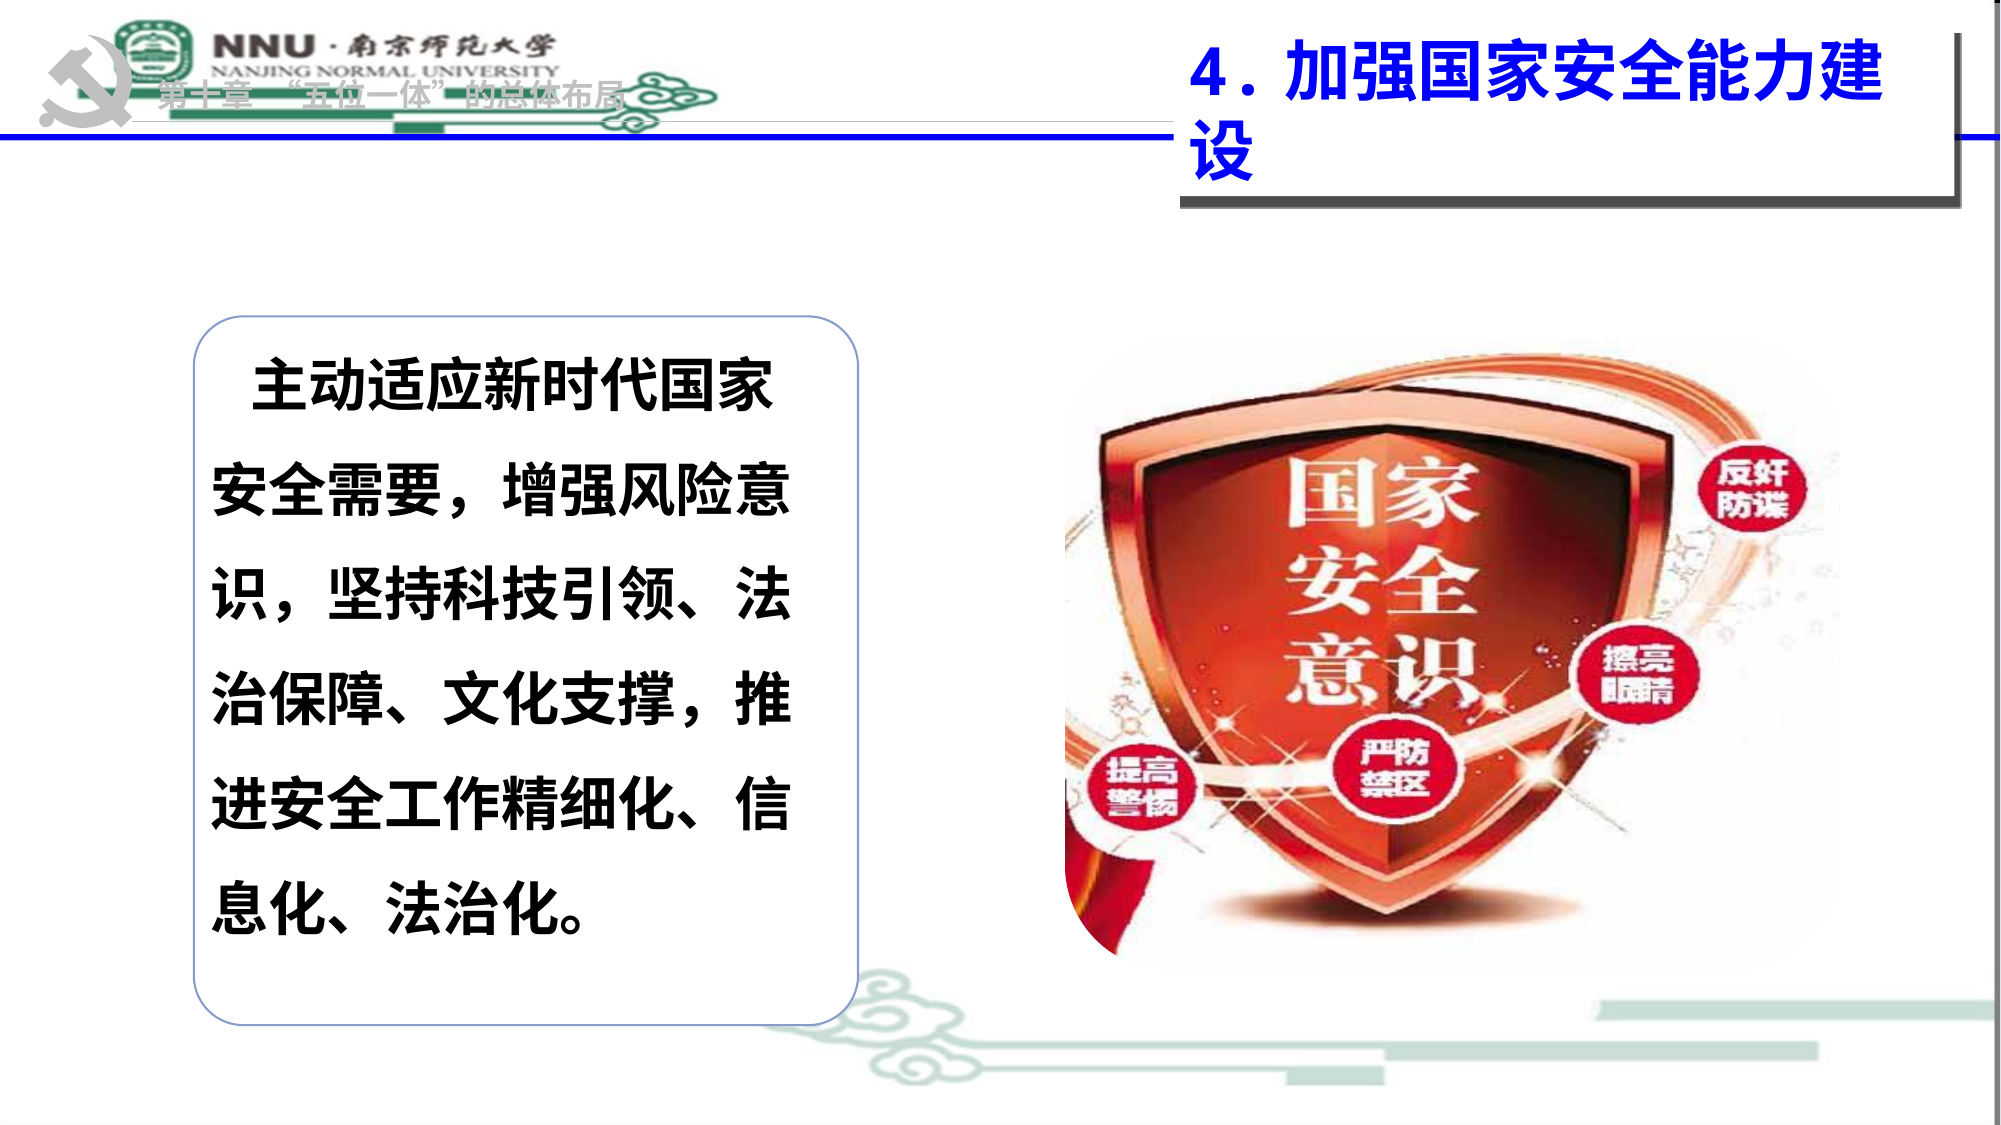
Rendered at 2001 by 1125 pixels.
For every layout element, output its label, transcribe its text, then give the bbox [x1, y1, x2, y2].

text_box 主动适应新时代国家安全需要，增强风险意识，坚持科技引领、法治保障、文化支撑，推进安全工作精细化、信息化、法治化。 [193, 304, 834, 951]
text_box 4.加强国家安全能力建设 [1173, 21, 1955, 197]
text_box [192, 322, 860, 1027]
picture [0, 0, 2001, 1125]
